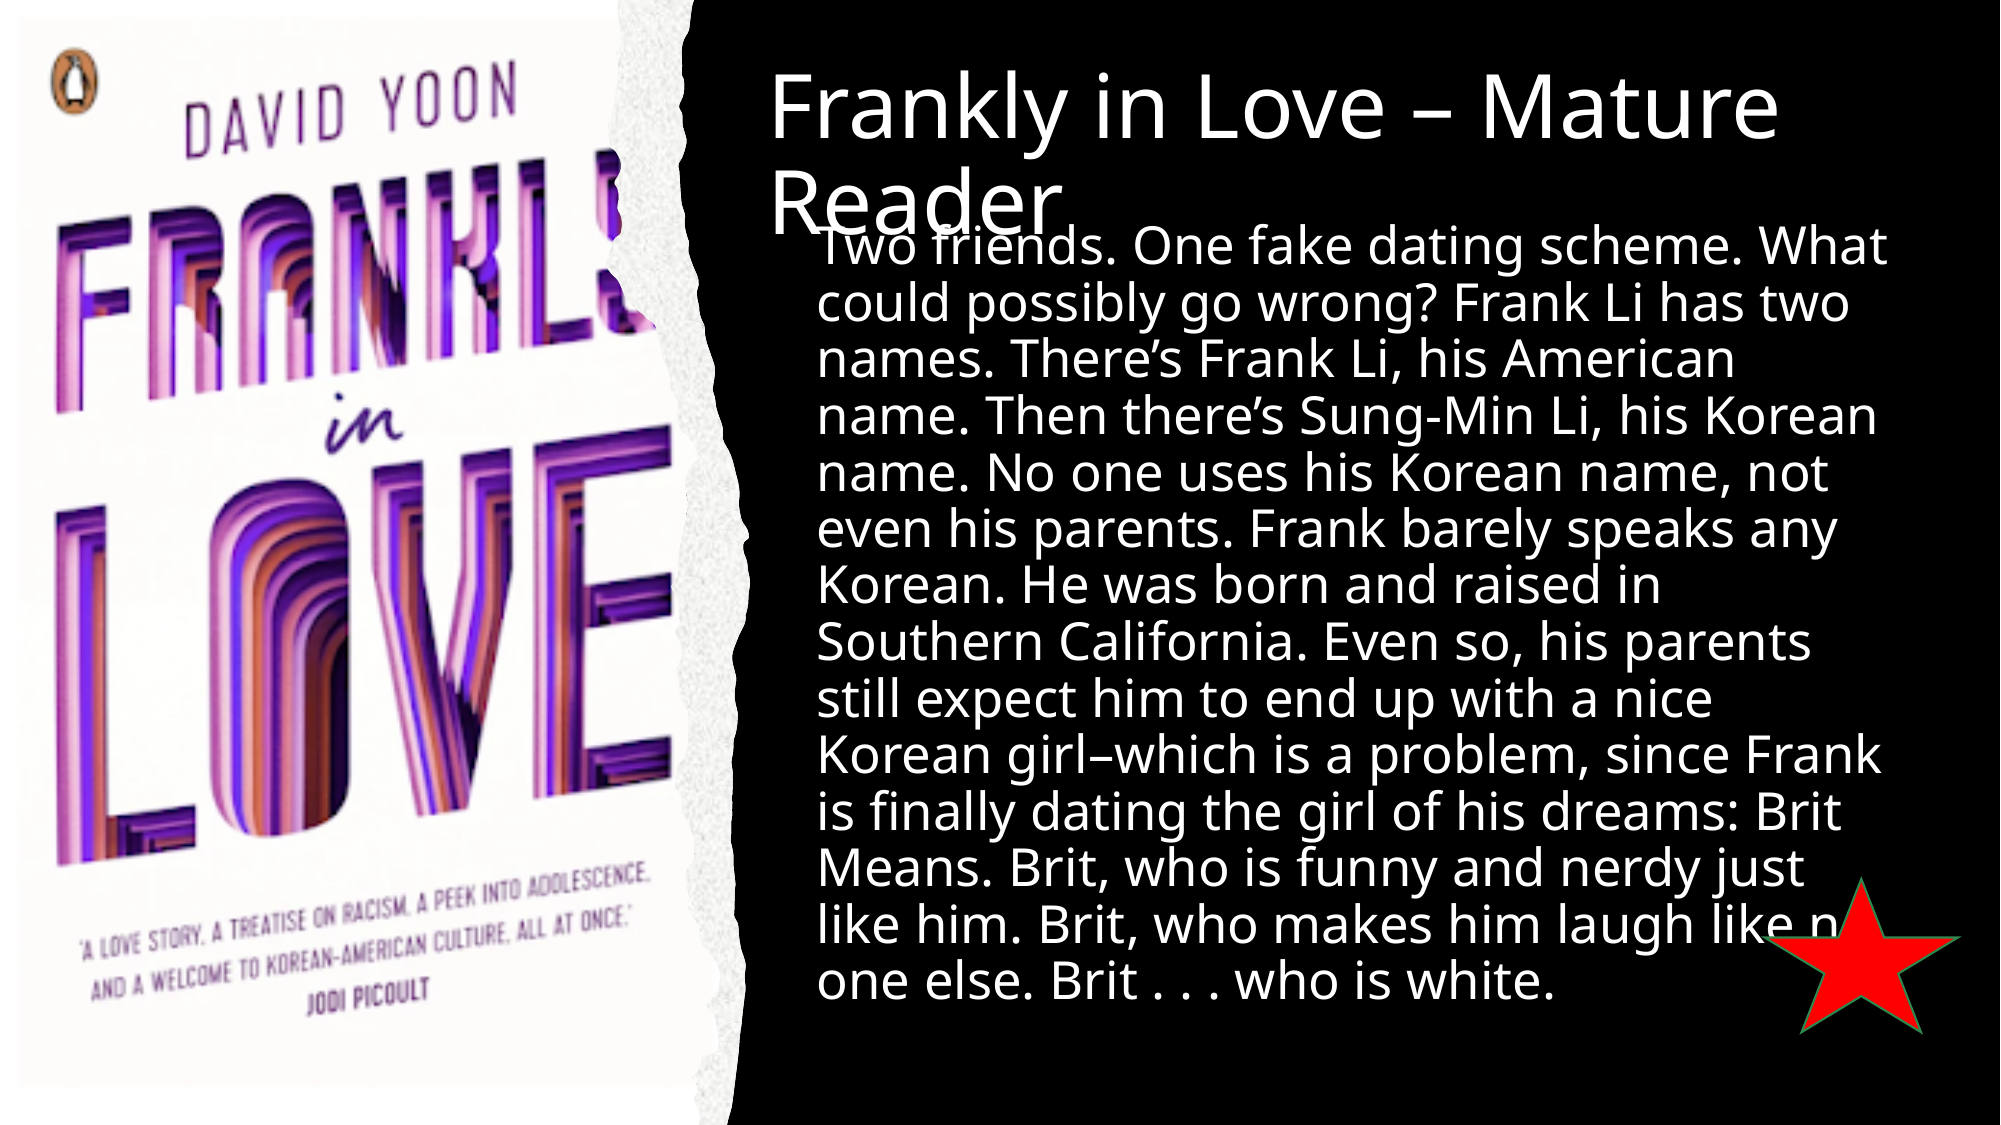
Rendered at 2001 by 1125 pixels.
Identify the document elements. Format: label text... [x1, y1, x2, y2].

text_box [1760, 876, 1962, 1035]
list Two friends. One fake dating scheme. What could possibly go wrong? Frank Li has two names. There’s Frank Li, his American name. Then there’s Sung-Min Li, his Korean name. No one uses his Korean name, not even his parents. Frank barely speaks any Korean. He was born and raised in Southern California. Even so, his parents still expect him to end up with a nice Korean girl–which is a problem, since Frank is finally dating the girl of his dreams: Brit Means. Brit, who is funny and nerdy just like him. Brit, who makes him laugh like no one else. Brit . . . who is white. [801, 212, 1909, 1071]
title Frankly in Love – Mature Reader [752, 54, 1977, 262]
picture [0, 0, 750, 1125]
text_box [750, 0, 2000, 1125]
